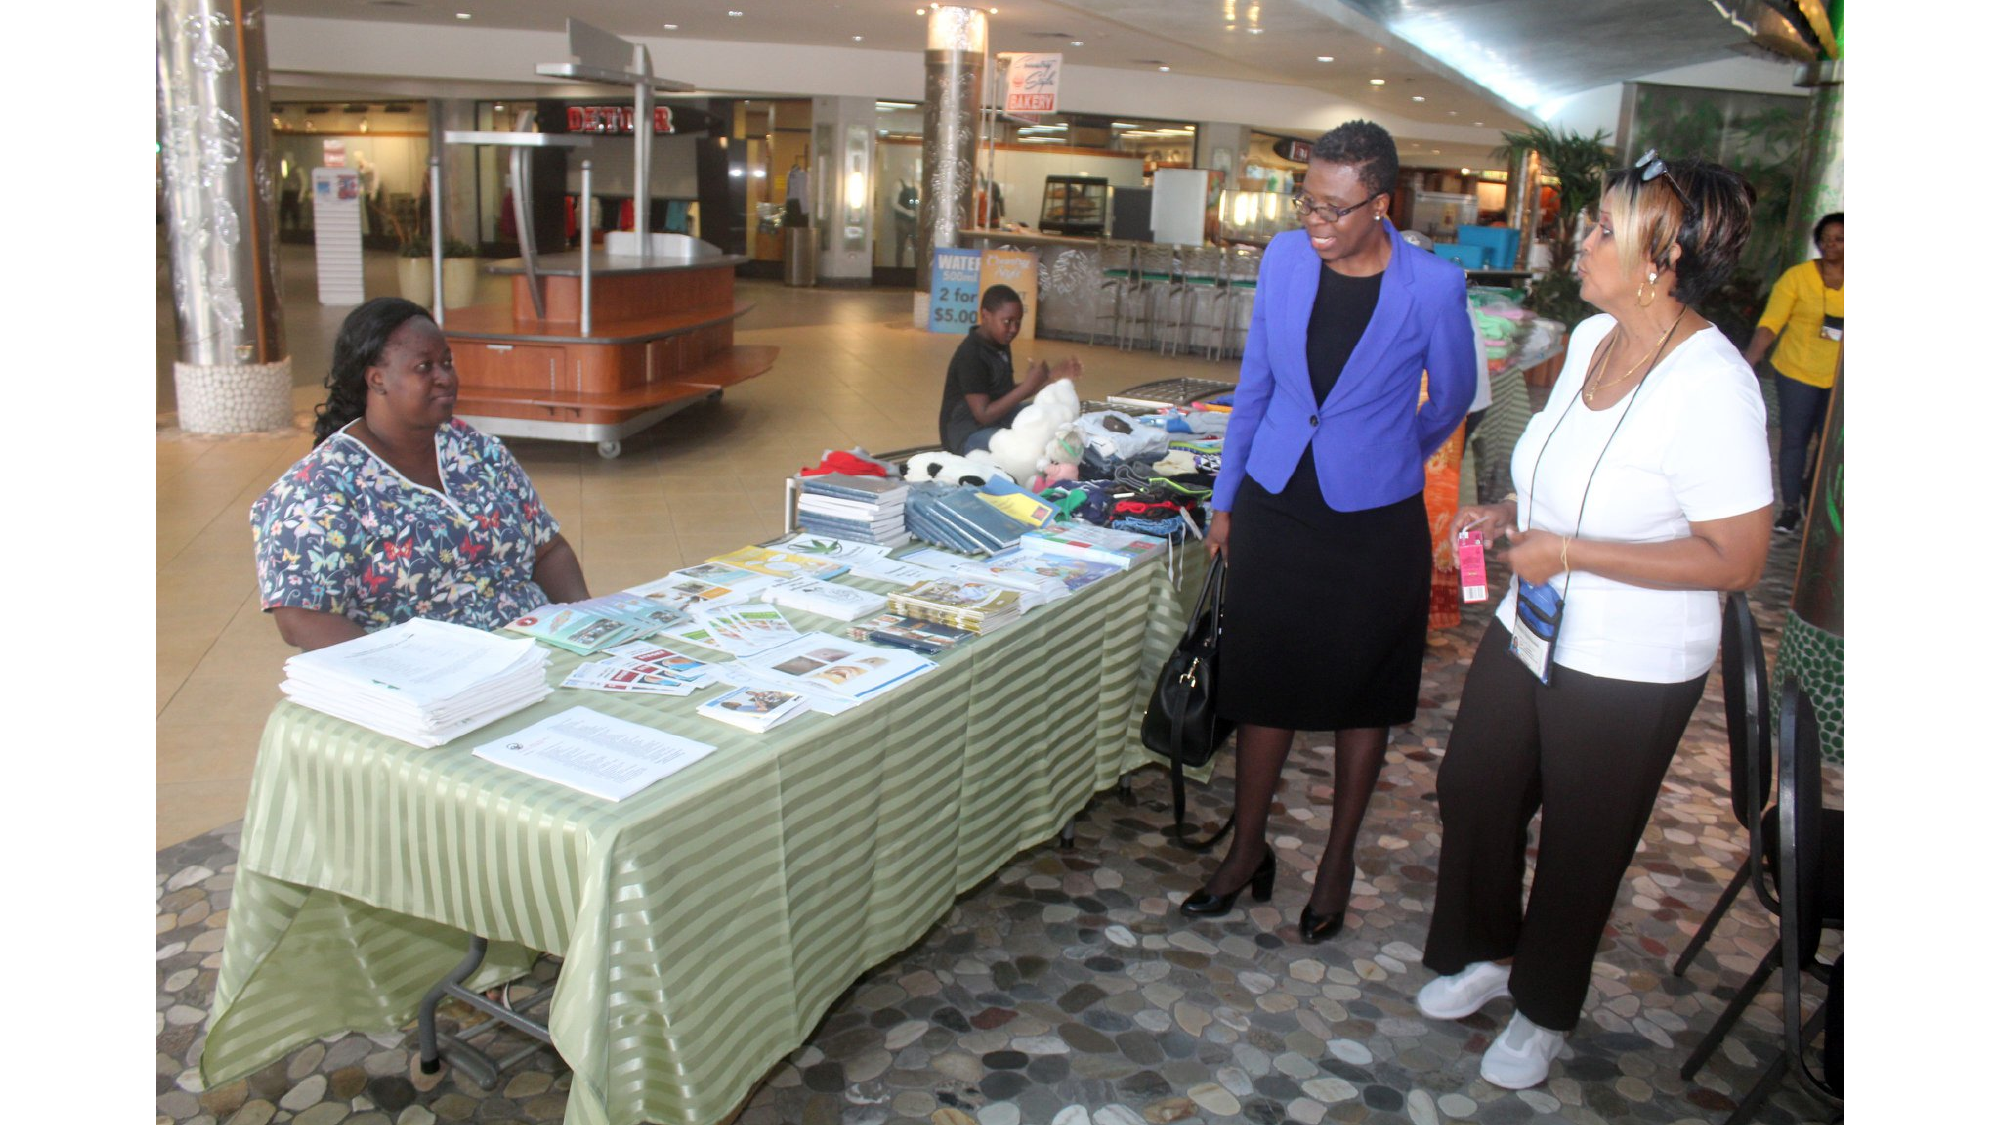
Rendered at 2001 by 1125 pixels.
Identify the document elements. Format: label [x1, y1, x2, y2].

picture [156, 0, 1844, 1125]
